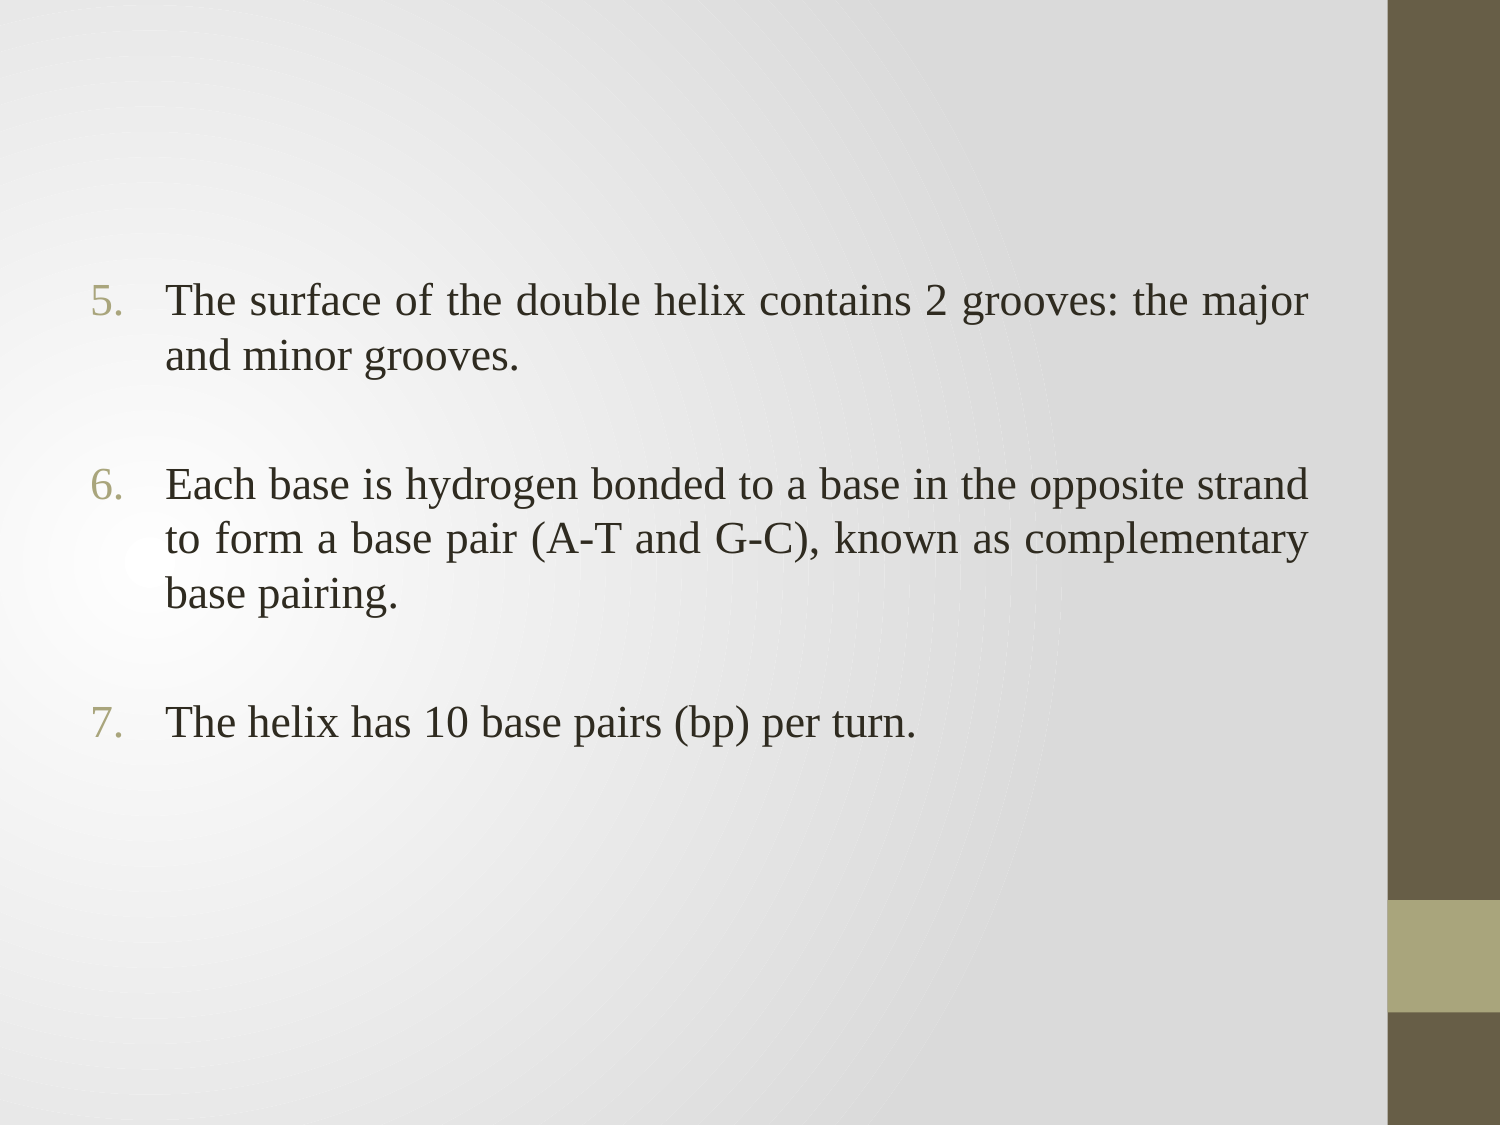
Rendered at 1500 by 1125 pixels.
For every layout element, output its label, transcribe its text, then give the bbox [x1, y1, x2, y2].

list The surface of the double helix contains 2 grooves: the major and minor grooves. Each base is hydrogen bonded to a base in the opposite strand to form a base pair (A-T and G-C), known as complementary base pairing. The helix has 10 base pairs (bp) per turn. [75, 262, 1325, 1050]
